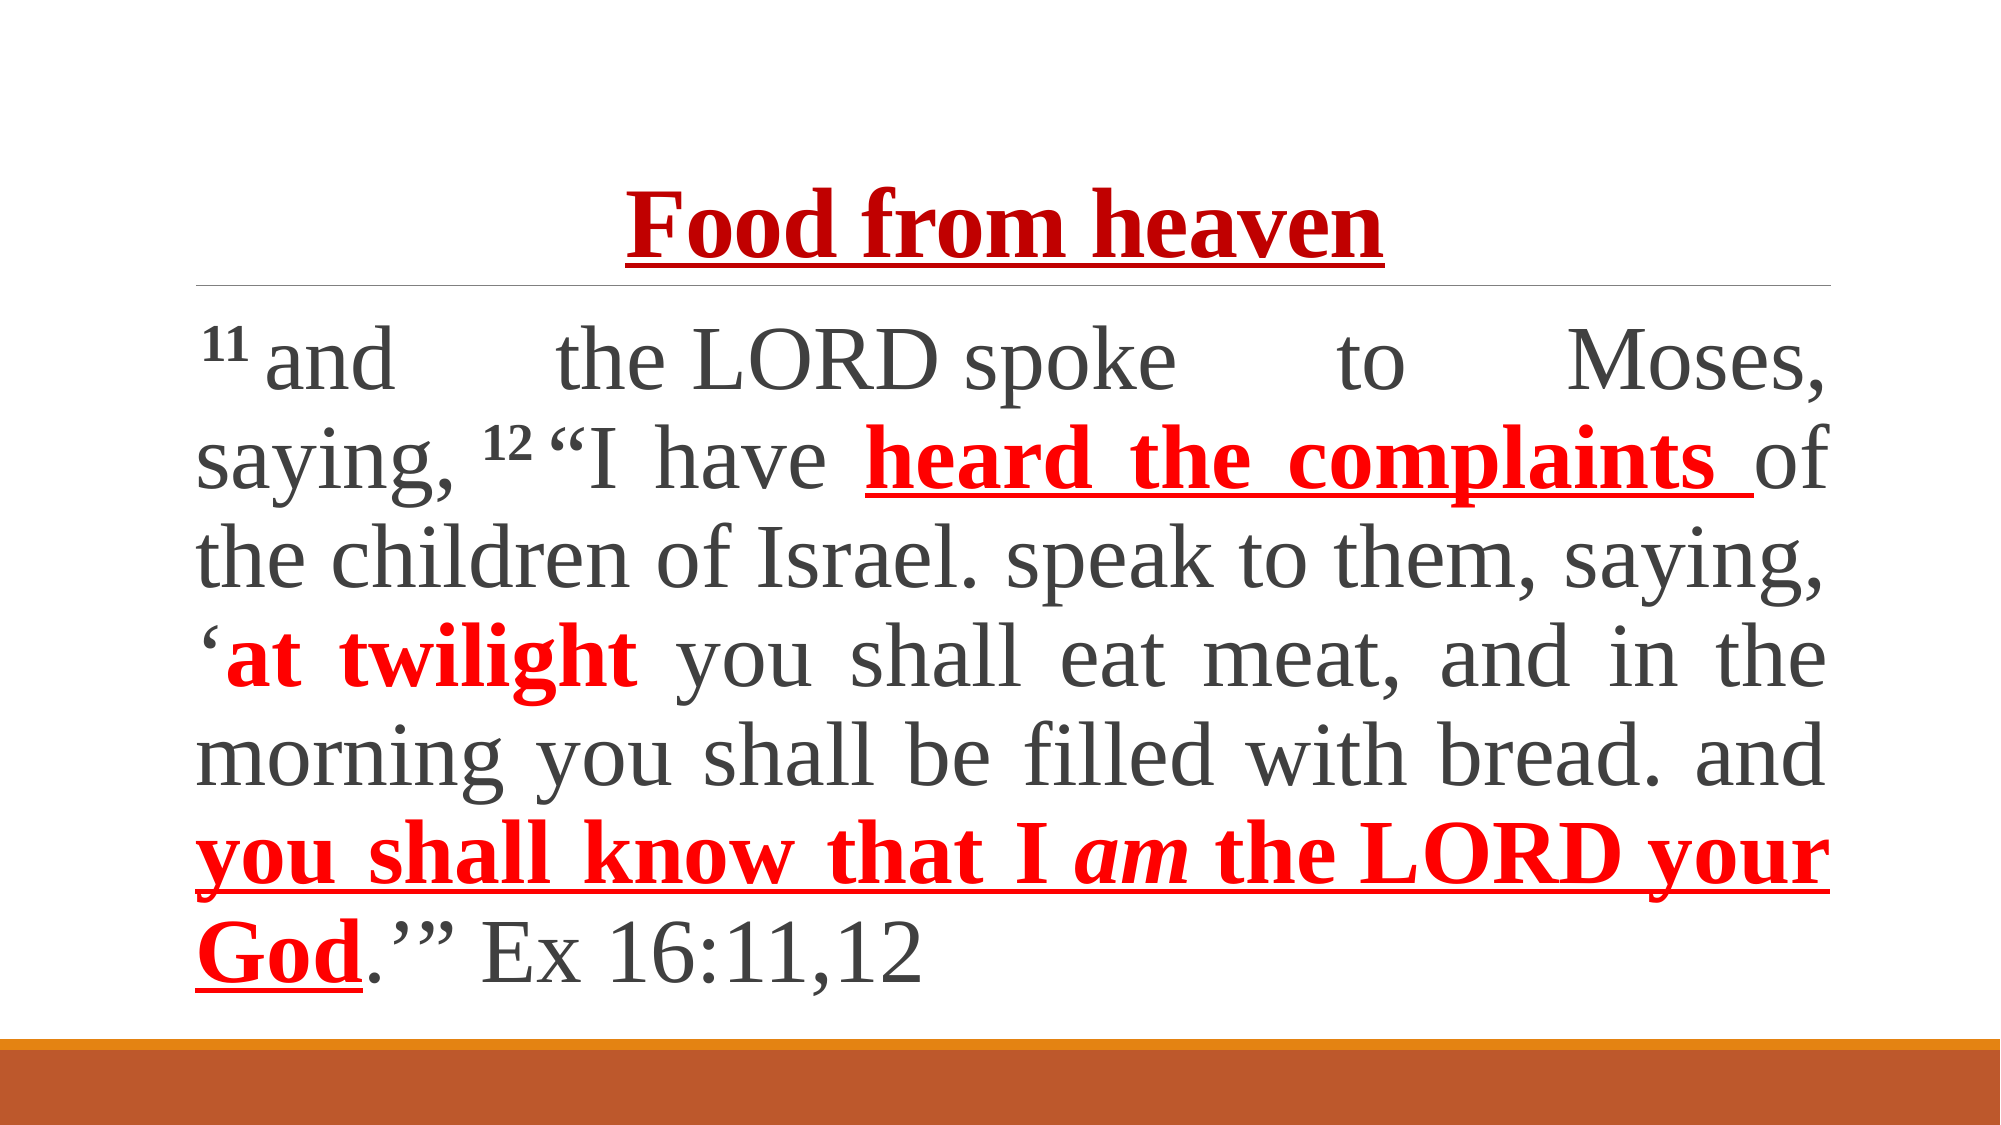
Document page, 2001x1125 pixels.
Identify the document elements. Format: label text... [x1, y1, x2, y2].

list 11 and the lord spoke to Moses, saying, 12 “I have heard the complaints of the children of Israel. speak to them, saying, ‘at twilight you shall eat meat, and in the morning you shall be filled with bread. and you shall know that I am the lord your God.’” Ex 16:11,12 [180, 302, 1830, 963]
title Food from heaven [180, 47, 1830, 285]
